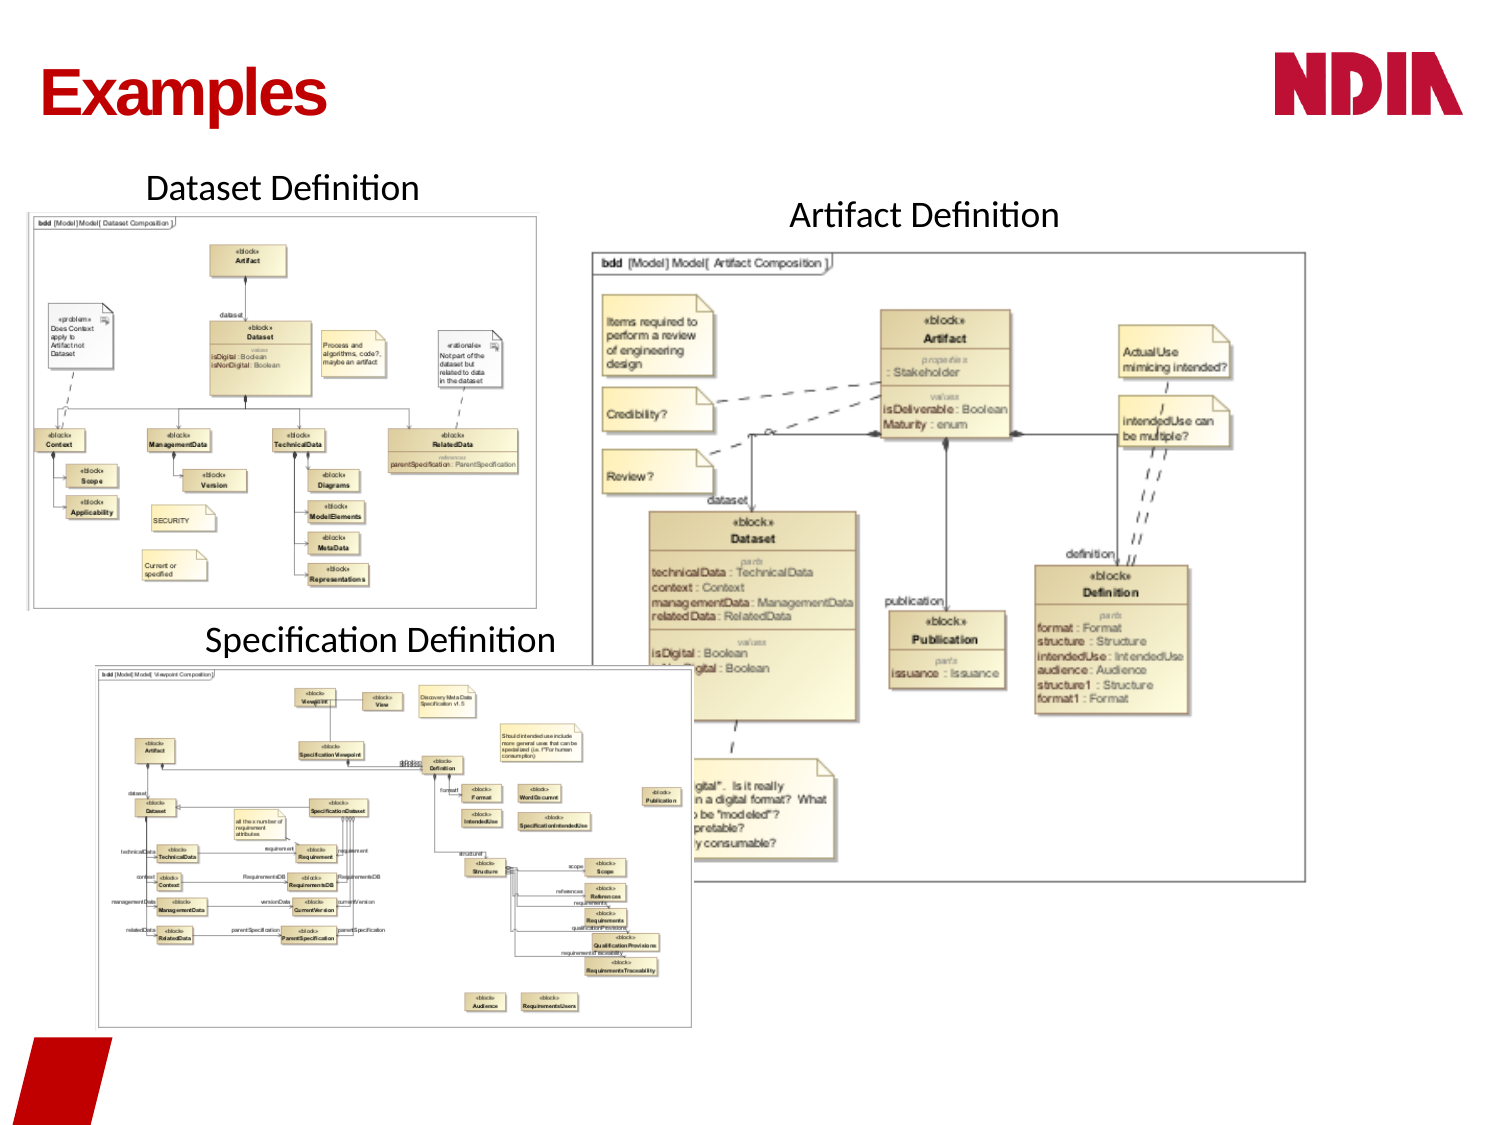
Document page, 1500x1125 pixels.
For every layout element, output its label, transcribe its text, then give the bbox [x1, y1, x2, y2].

text_box Specification Definition [146, 607, 582, 664]
title Examples [24, 28, 1263, 150]
picture [1275, 52, 1463, 115]
text_box Dataset Definition [95, 155, 471, 210]
picture [95, 249, 1313, 1031]
picture [26, 212, 540, 611]
text_box Artifact Definition [737, 182, 1113, 242]
